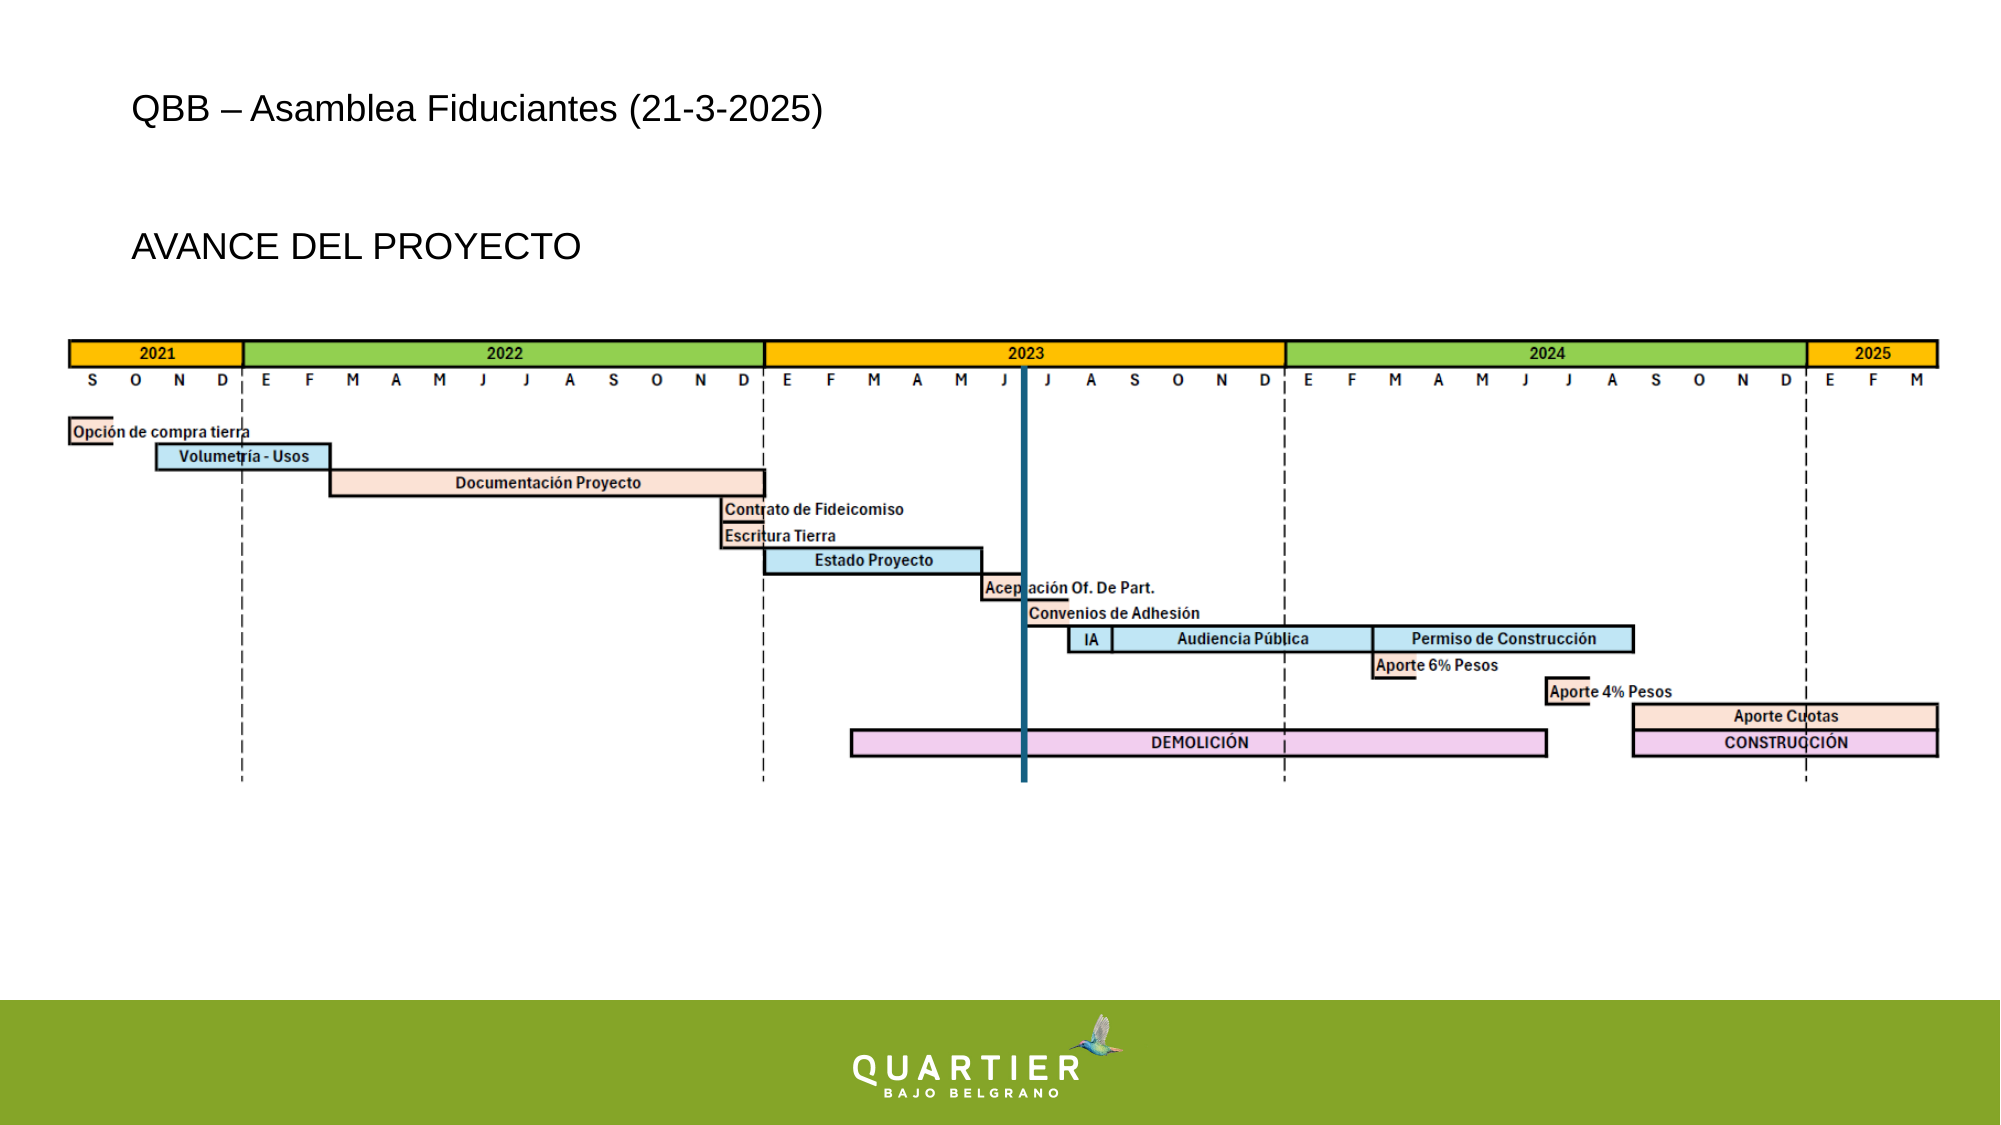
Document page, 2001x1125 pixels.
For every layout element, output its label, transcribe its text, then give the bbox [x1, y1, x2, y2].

picture [0, 1000, 2000, 1125]
text_box AVANCE DEL PROYECTO [116, 214, 1075, 275]
picture [54, 327, 1946, 798]
text_box QBB – Asamblea Fiduciantes (21-3-2025) [116, 77, 938, 137]
